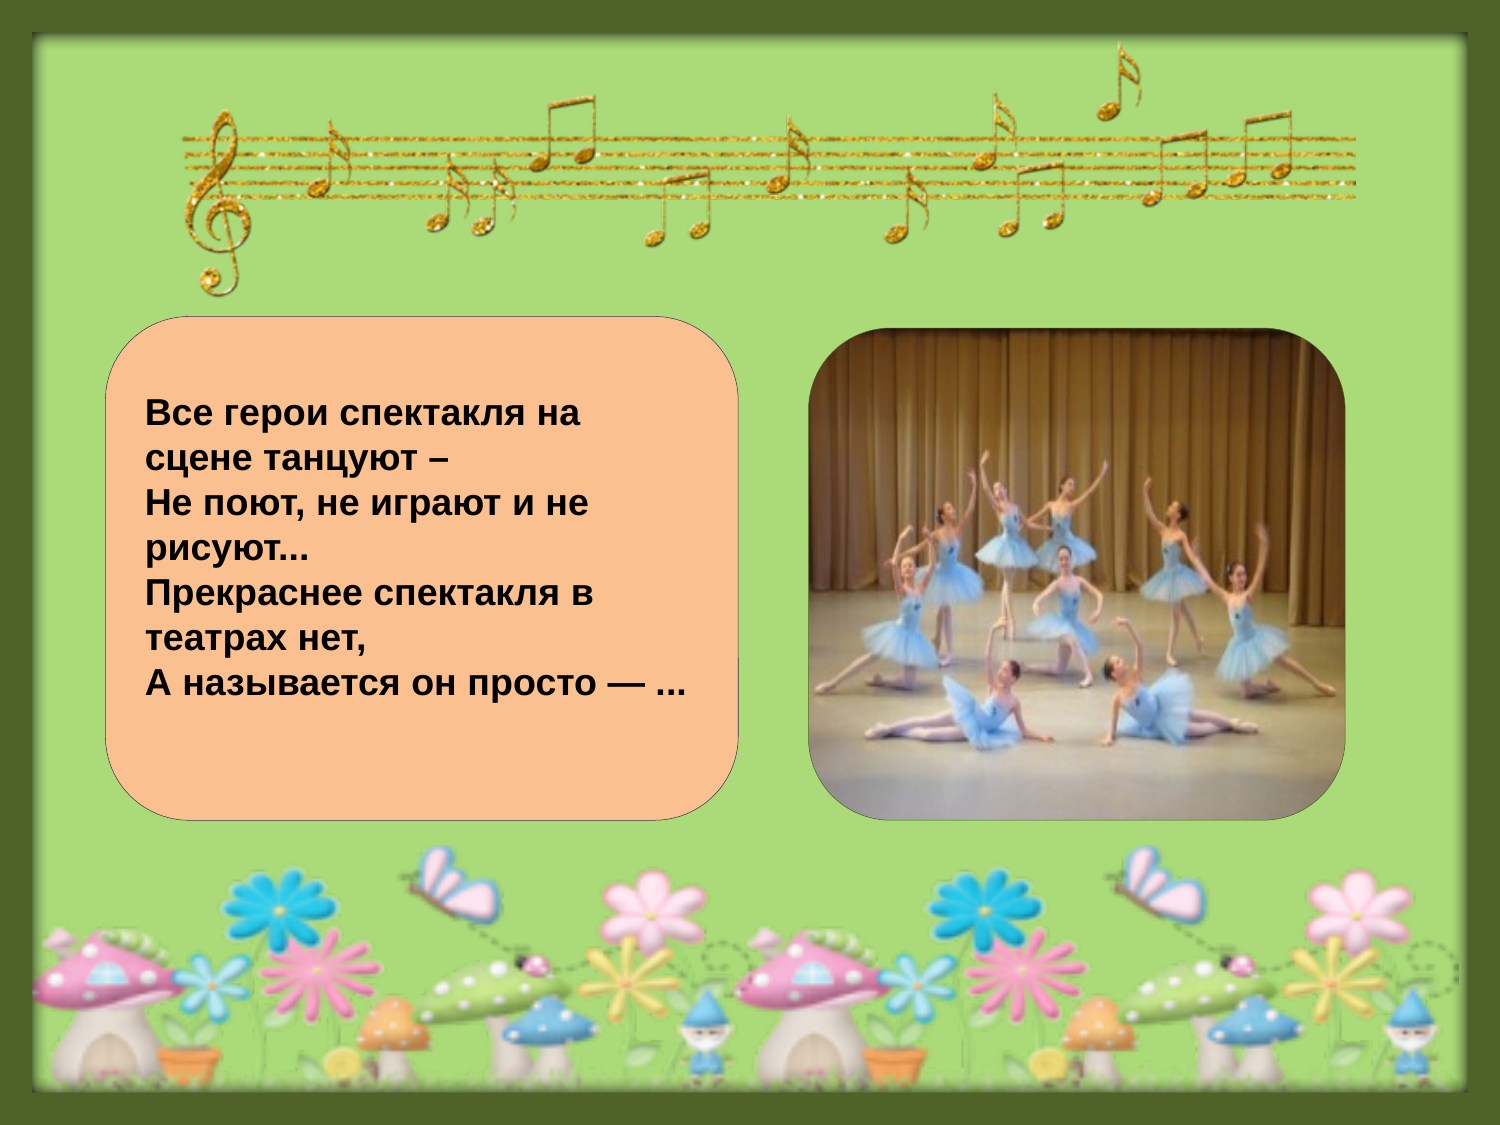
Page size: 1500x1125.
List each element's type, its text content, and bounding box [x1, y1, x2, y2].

text_box [806, 367, 1348, 823]
picture [33, 845, 1459, 1092]
picture [105, 0, 1356, 359]
text_box Все герои спектакля на сцене танцуют – Не поют, не играют и не рисуют... Прекраснее спектакля в театрах нет, А называется он просто — ... [103, 366, 741, 823]
